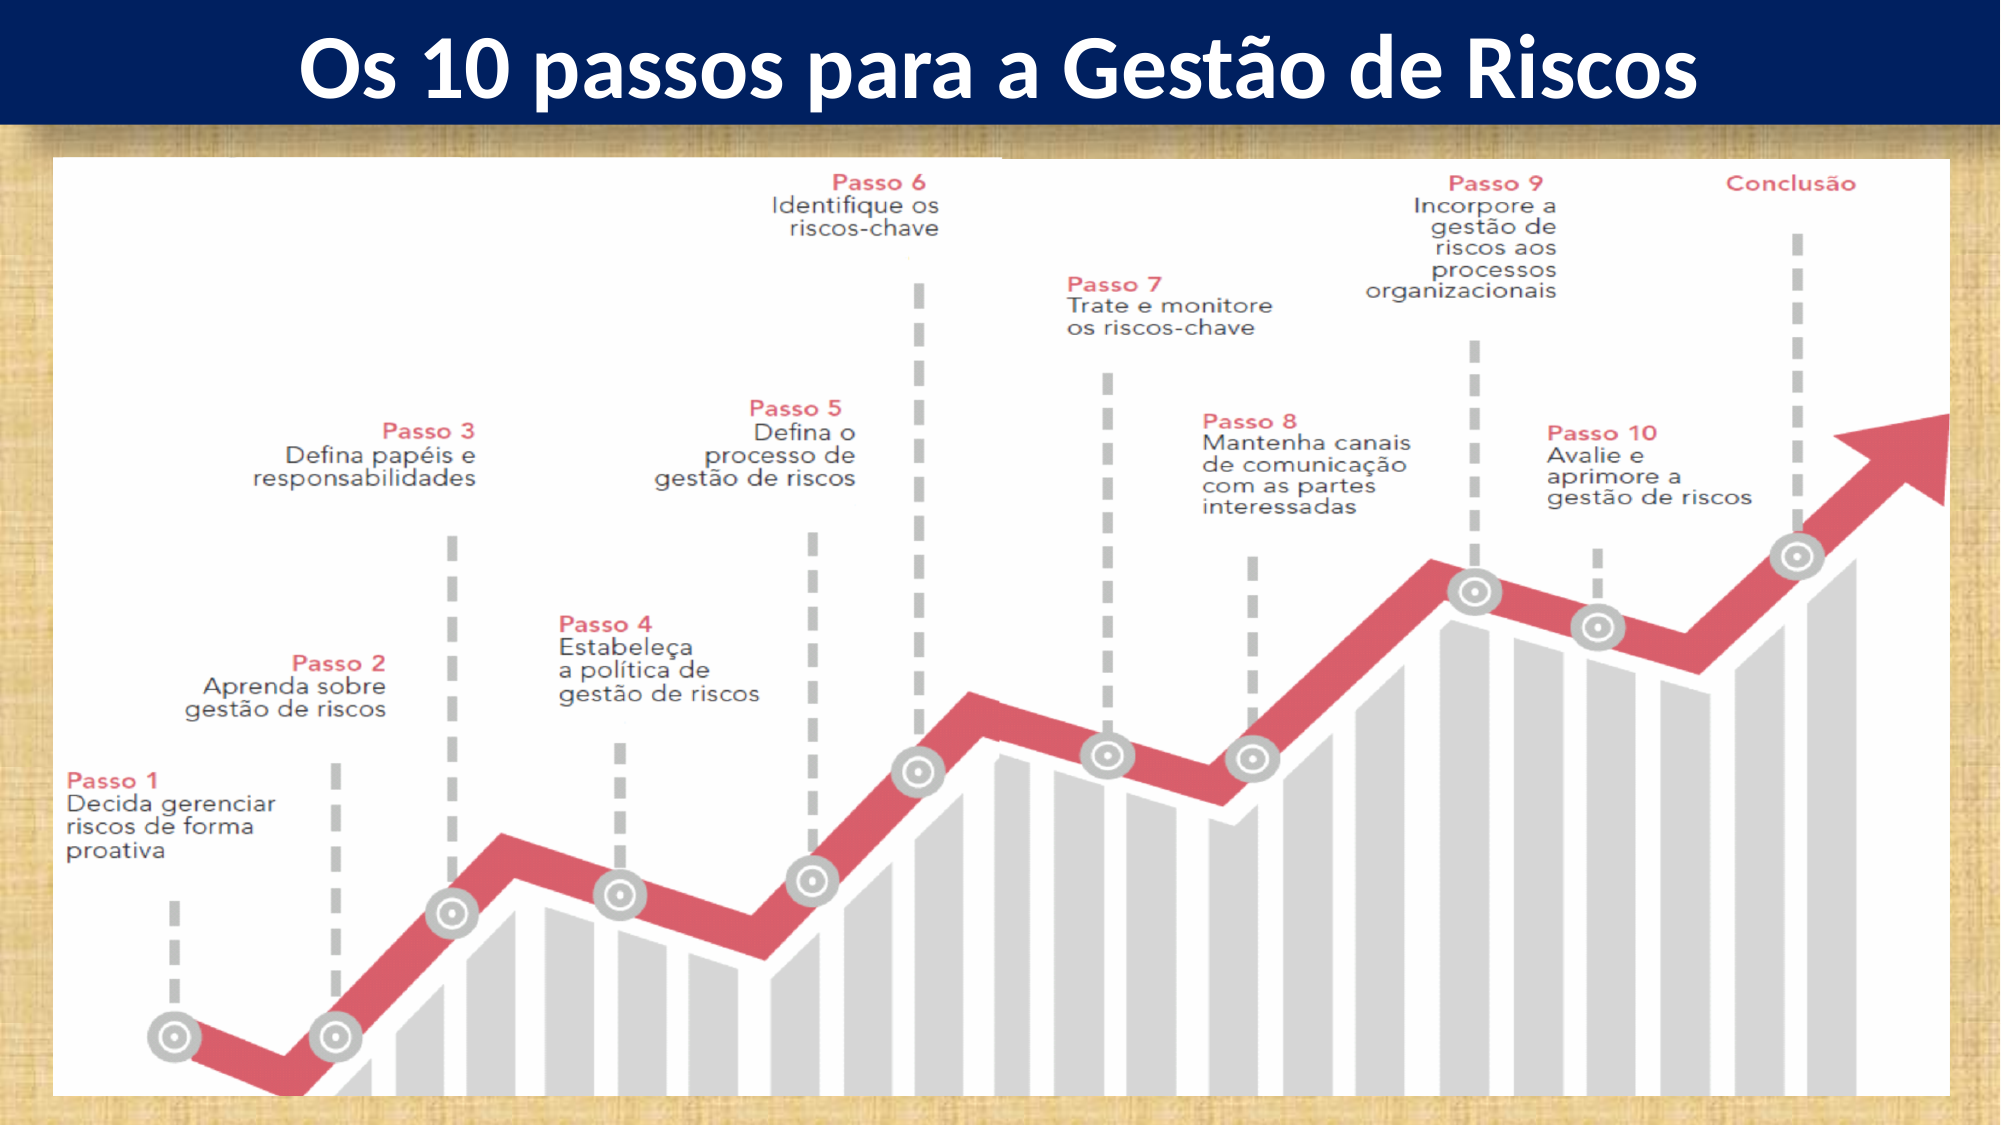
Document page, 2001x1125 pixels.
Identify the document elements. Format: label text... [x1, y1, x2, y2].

picture [0, 0, 2001, 1125]
text_box Os 10 passos para a Gestão de Riscos [0, 0, 2000, 125]
